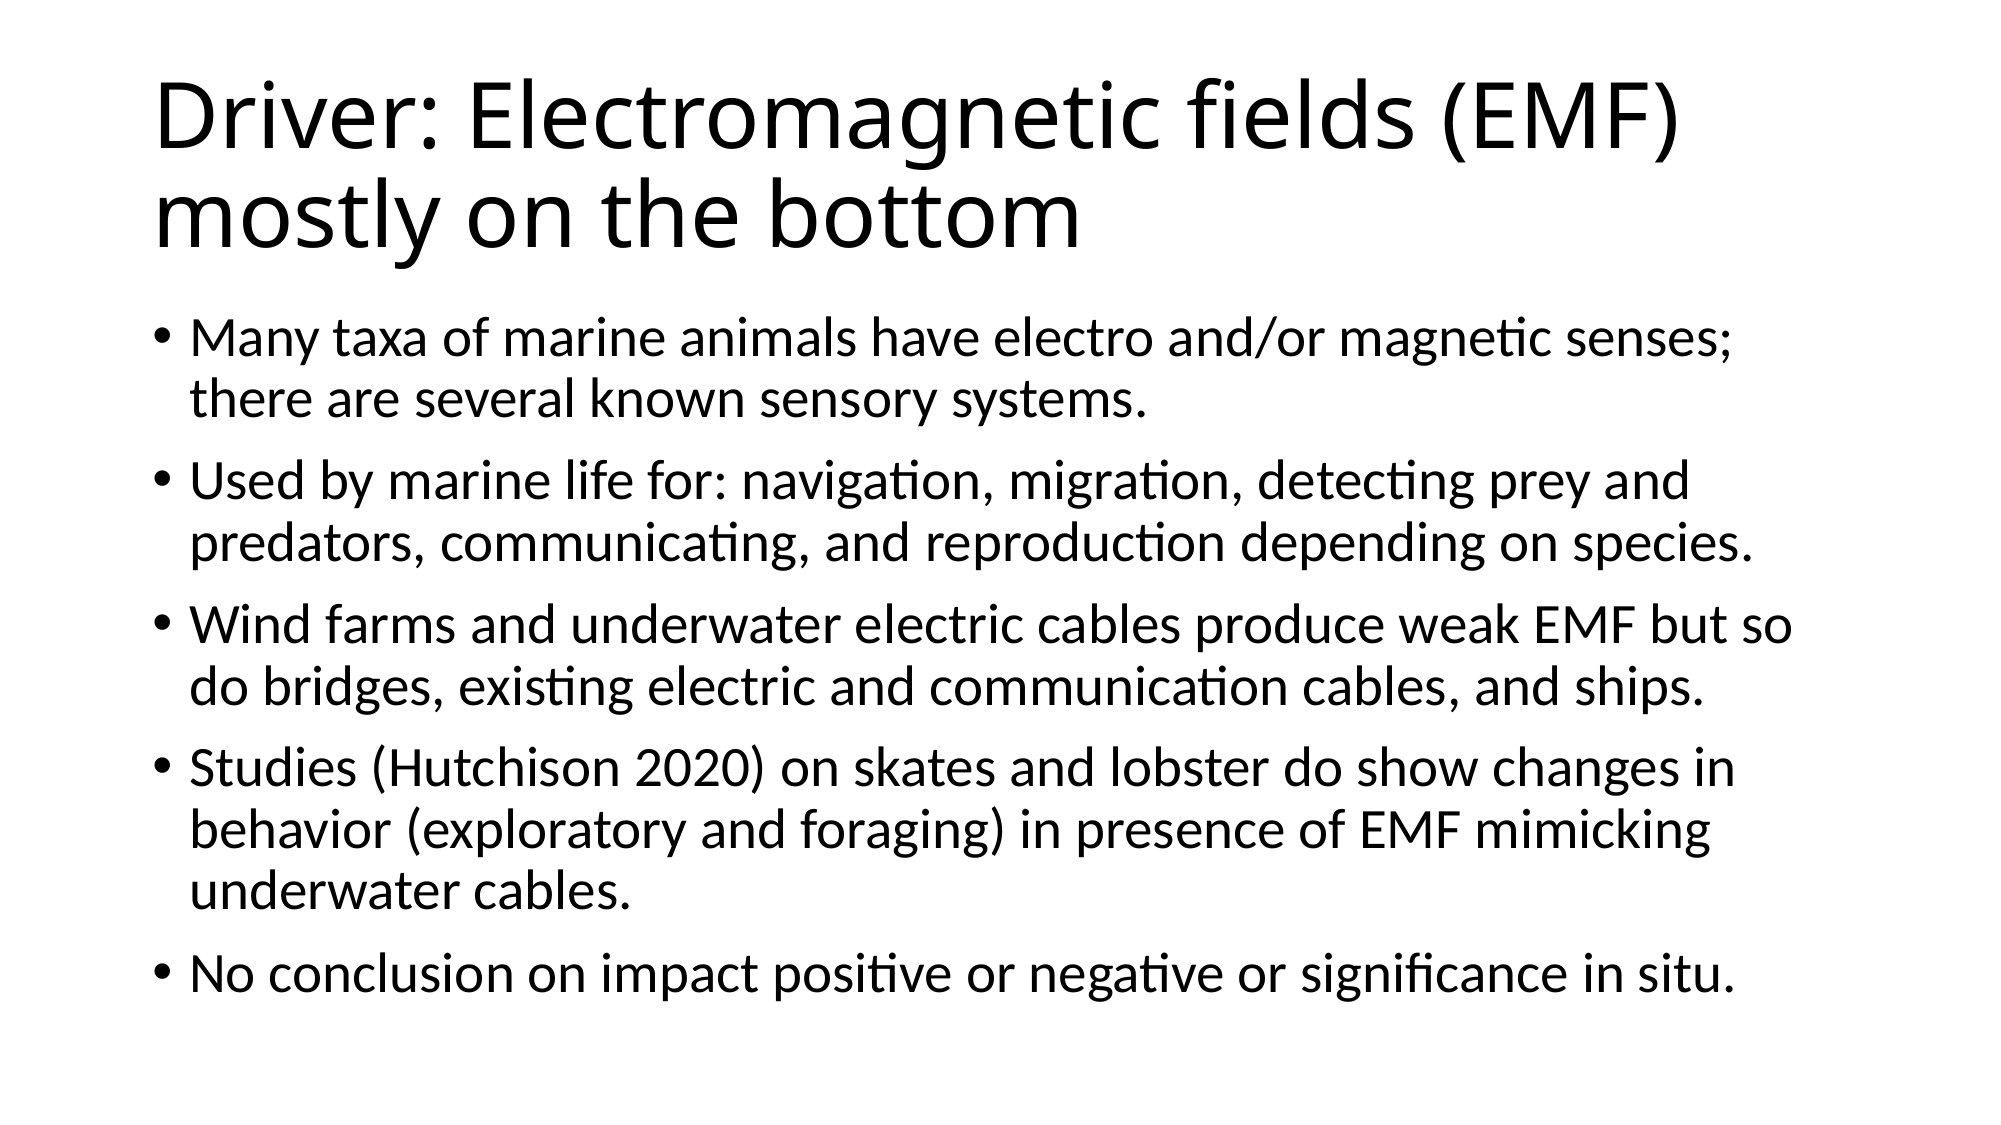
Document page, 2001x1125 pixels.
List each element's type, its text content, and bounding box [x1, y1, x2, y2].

list Many taxa of marine animals have electro and/or magnetic senses; there are several known sensory systems. Used by marine life for: navigation, migration, detecting prey and predators, communicating, and reproduction depending on species. Wind farms and underwater electric cables produce weak EMF but so do bridges, existing electric and communication cables, and ships. Studies (Hutchison 2020) on skates and lobster do show changes in behavior (exploratory and foraging) in presence of EMF mimicking underwater cables. No conclusion on impact positive or negative or significance in situ. [137, 299, 1863, 1014]
title Driver: Electromagnetic fields (EMF) mostly on the bottom [137, 59, 1863, 278]
